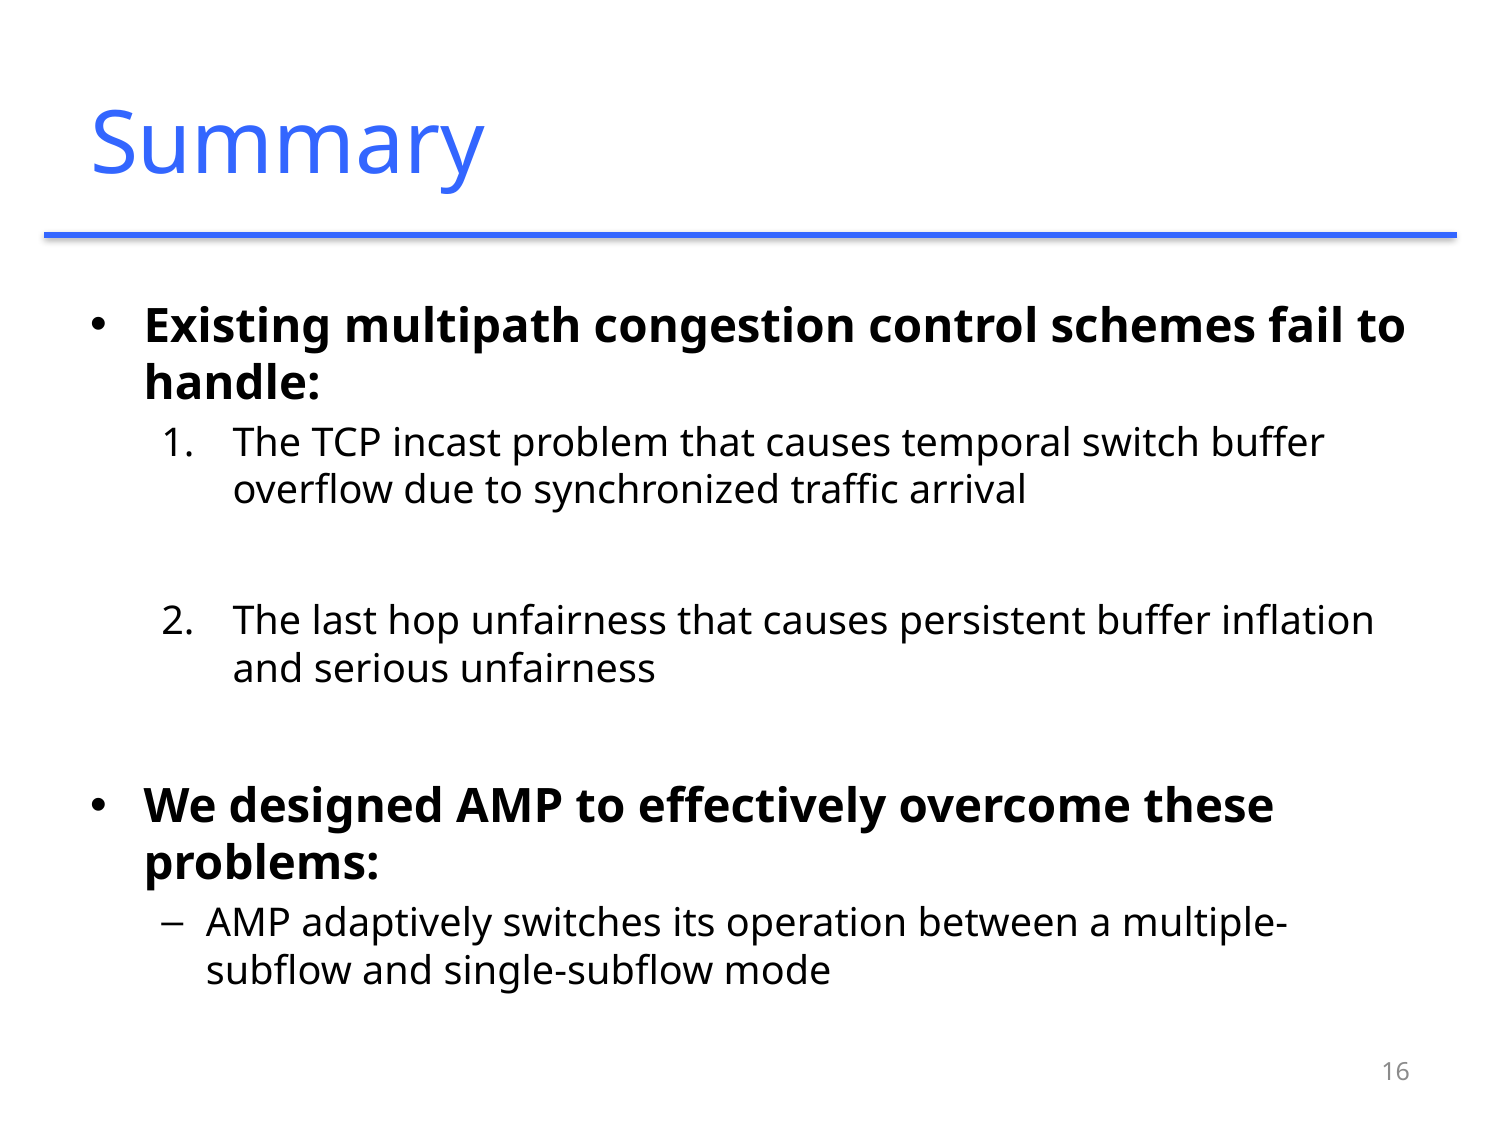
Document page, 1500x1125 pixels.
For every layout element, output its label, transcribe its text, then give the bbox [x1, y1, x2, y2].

title Summary [75, 45, 1425, 233]
slide_number 16 [1074, 1042, 1425, 1103]
list Existing multipath congestion control schemes fail to handle: The TCP incast problem that causes temporal switch buffer overflow due to synchronized traffic arrival The last hop unfairness that causes persistent buffer inflation and serious unfairness We designed AMP to effectively overcome these problems: AMP adaptively switches its operation between a multiple-subflow and single-subflow mode [75, 287, 1425, 1005]
